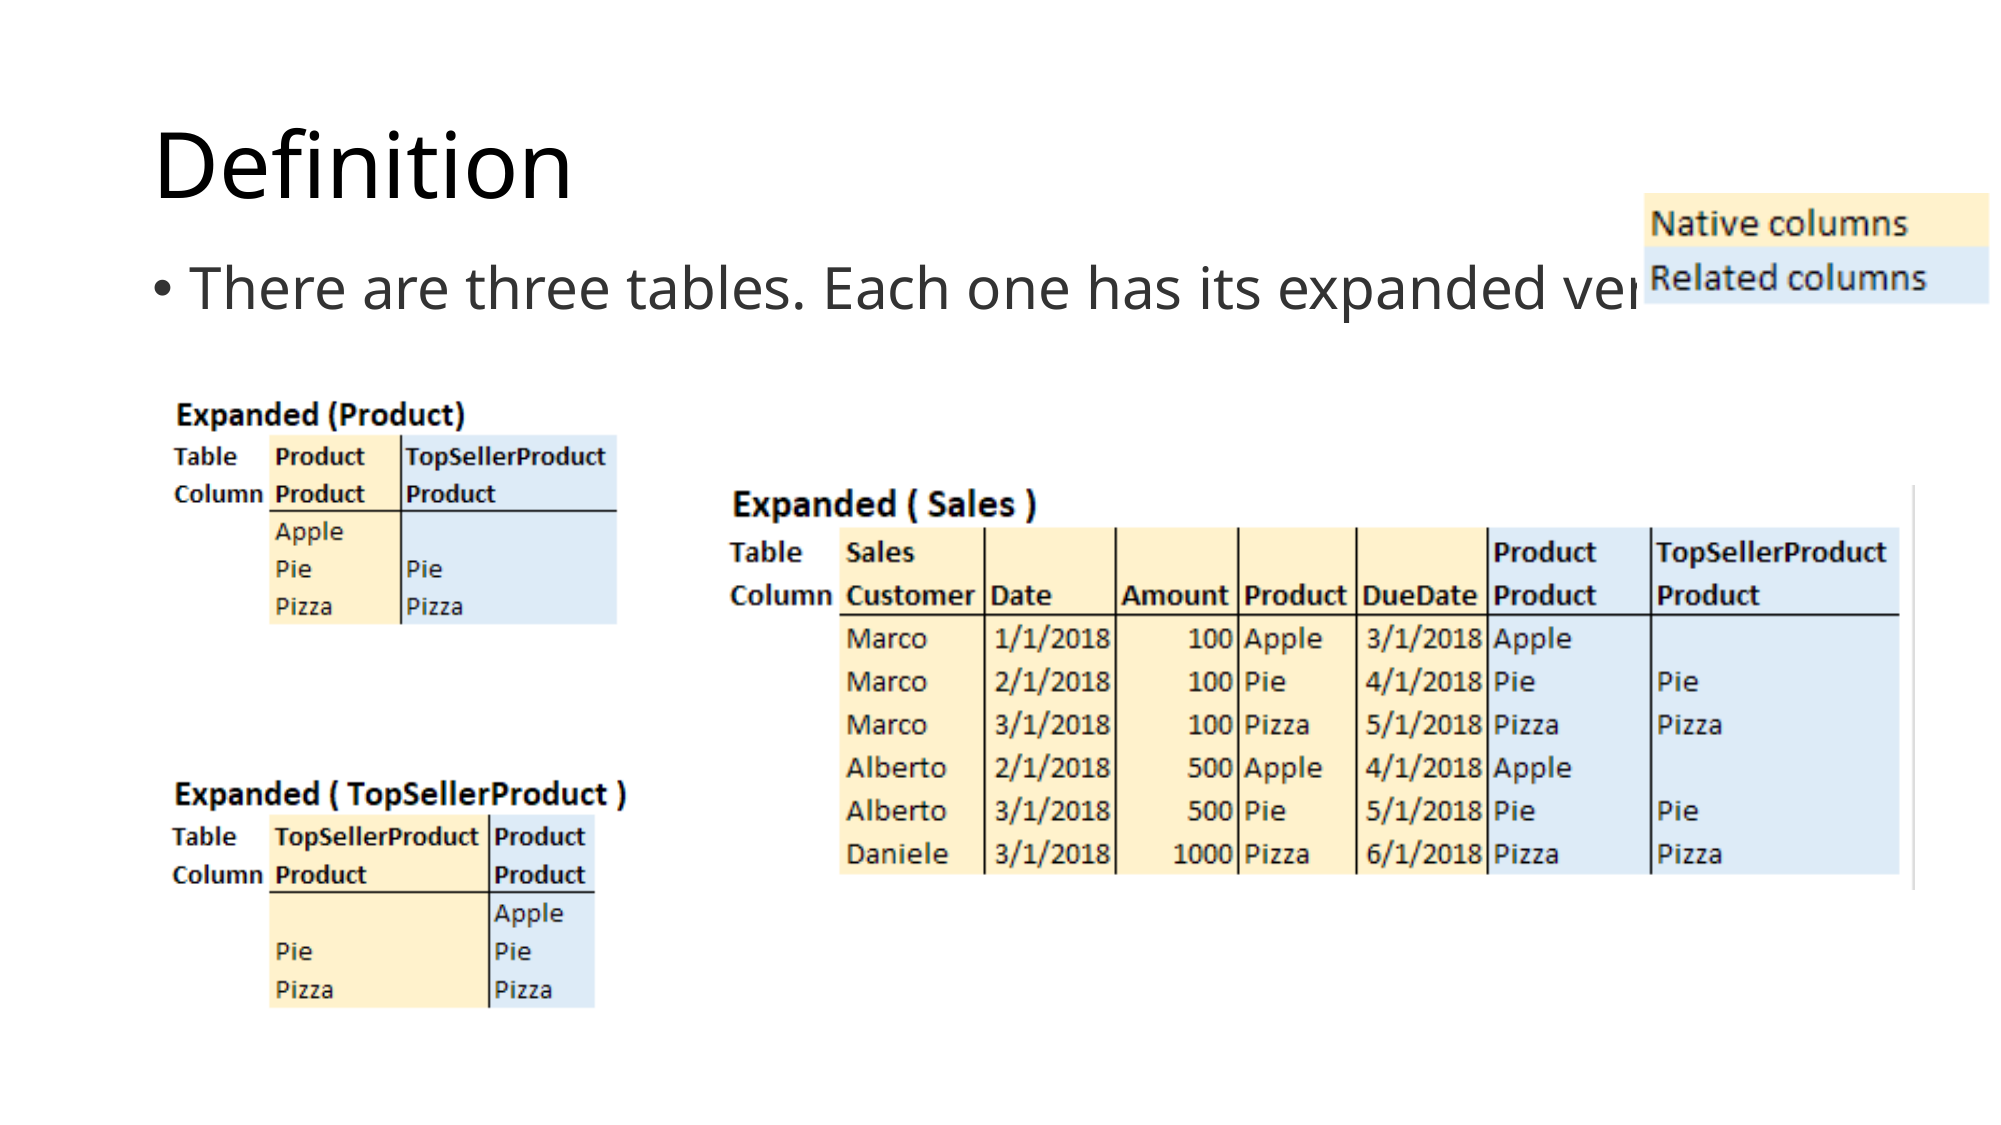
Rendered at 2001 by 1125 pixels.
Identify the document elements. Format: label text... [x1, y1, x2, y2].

title Definition [137, 59, 1863, 251]
picture [167, 775, 639, 1014]
picture [724, 485, 1915, 890]
picture [167, 398, 636, 634]
list There are three tables. Each one has its expanded version: [137, 251, 1863, 1014]
picture [1636, 193, 1998, 310]
